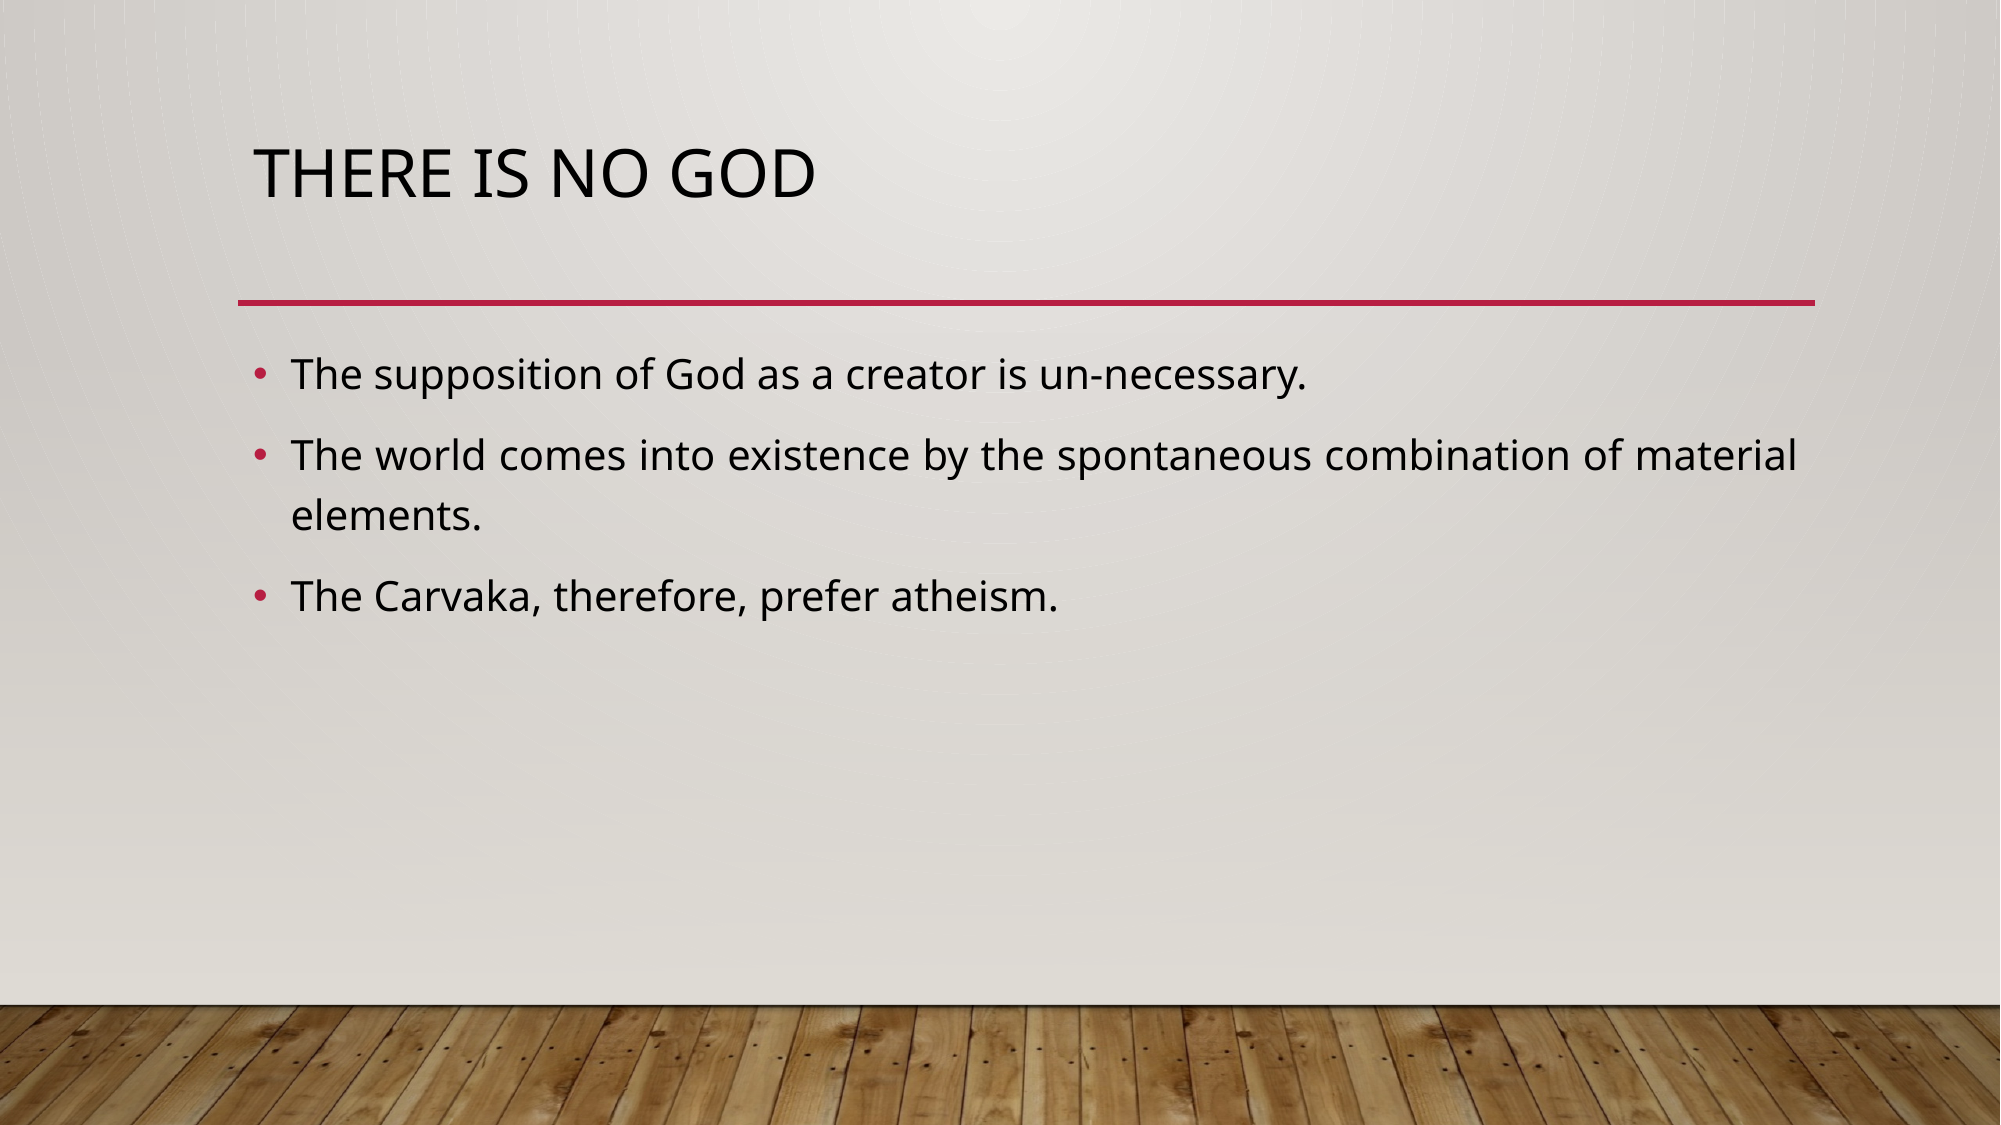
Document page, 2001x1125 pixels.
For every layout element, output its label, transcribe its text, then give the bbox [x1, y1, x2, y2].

picture [0, 1005, 2000, 1125]
title THERE IS NO GOD [238, 131, 1814, 305]
list The supposition of God as a creator is un-necessary. The world comes into existence by the spontaneous combination of material elements. The Carvaka, therefore, prefer atheism. [238, 330, 1814, 897]
